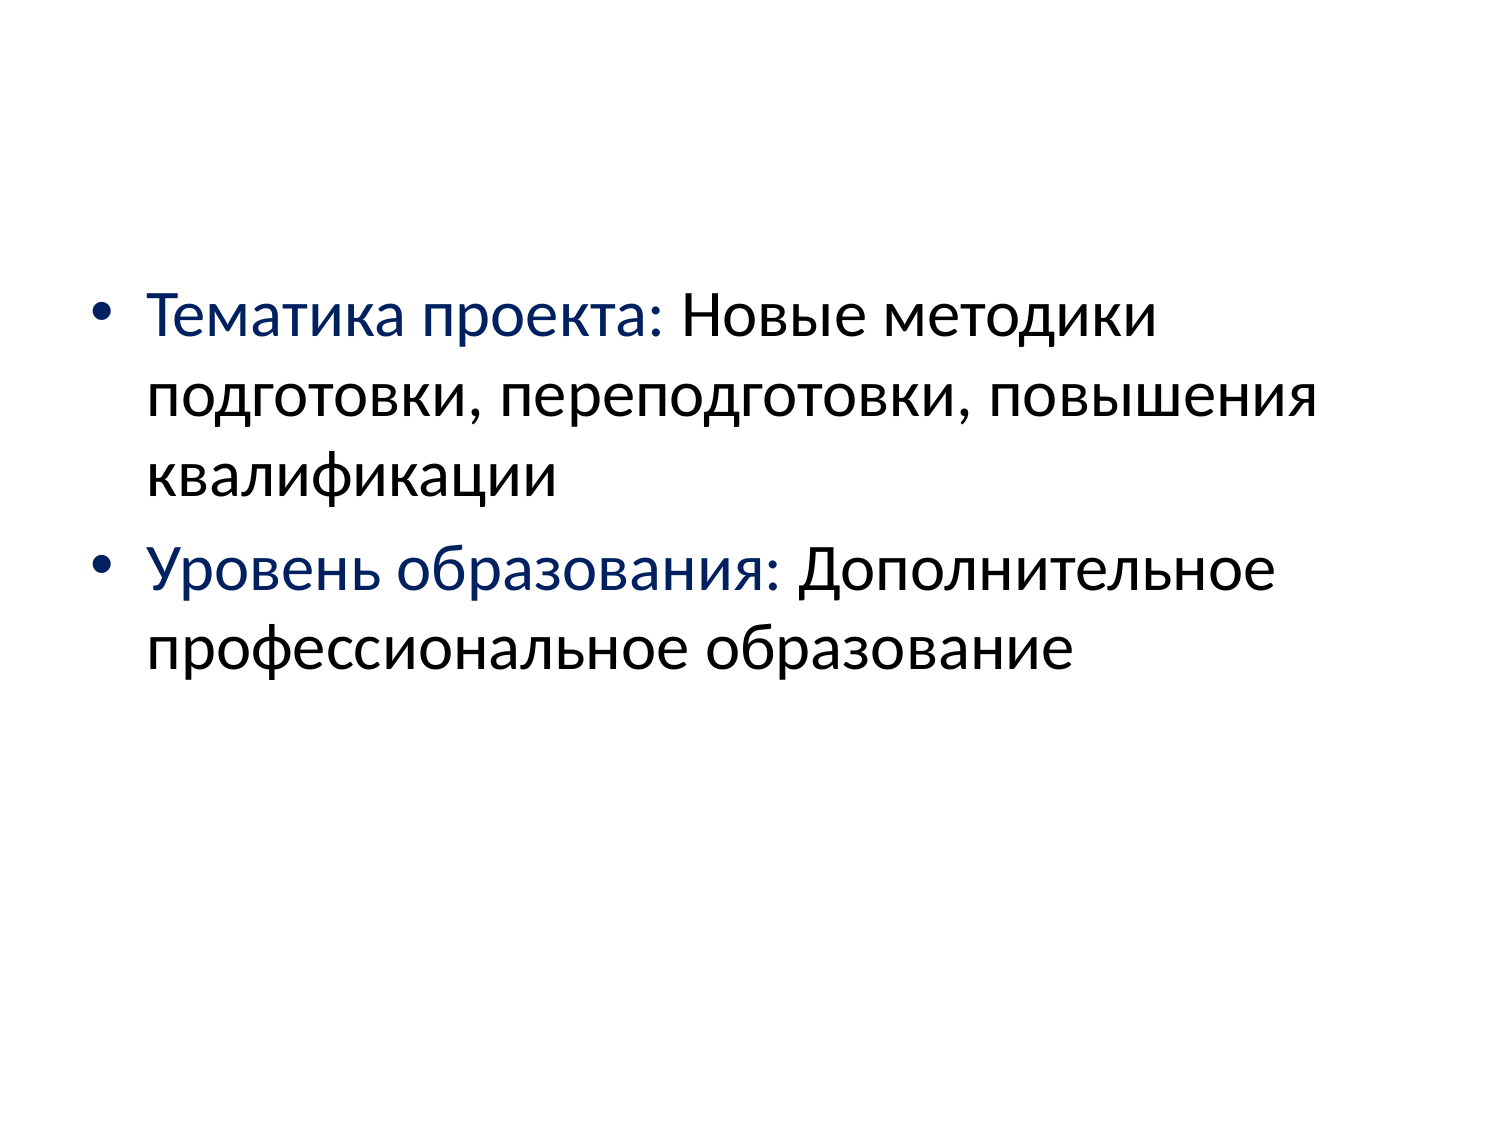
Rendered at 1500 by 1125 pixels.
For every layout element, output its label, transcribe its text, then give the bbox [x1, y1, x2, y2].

list Тематика проекта: Новые методики подготовки, переподготовки, повышения квалификации Уровень образования: Дополнительное профессиональное образование [75, 262, 1425, 1005]
